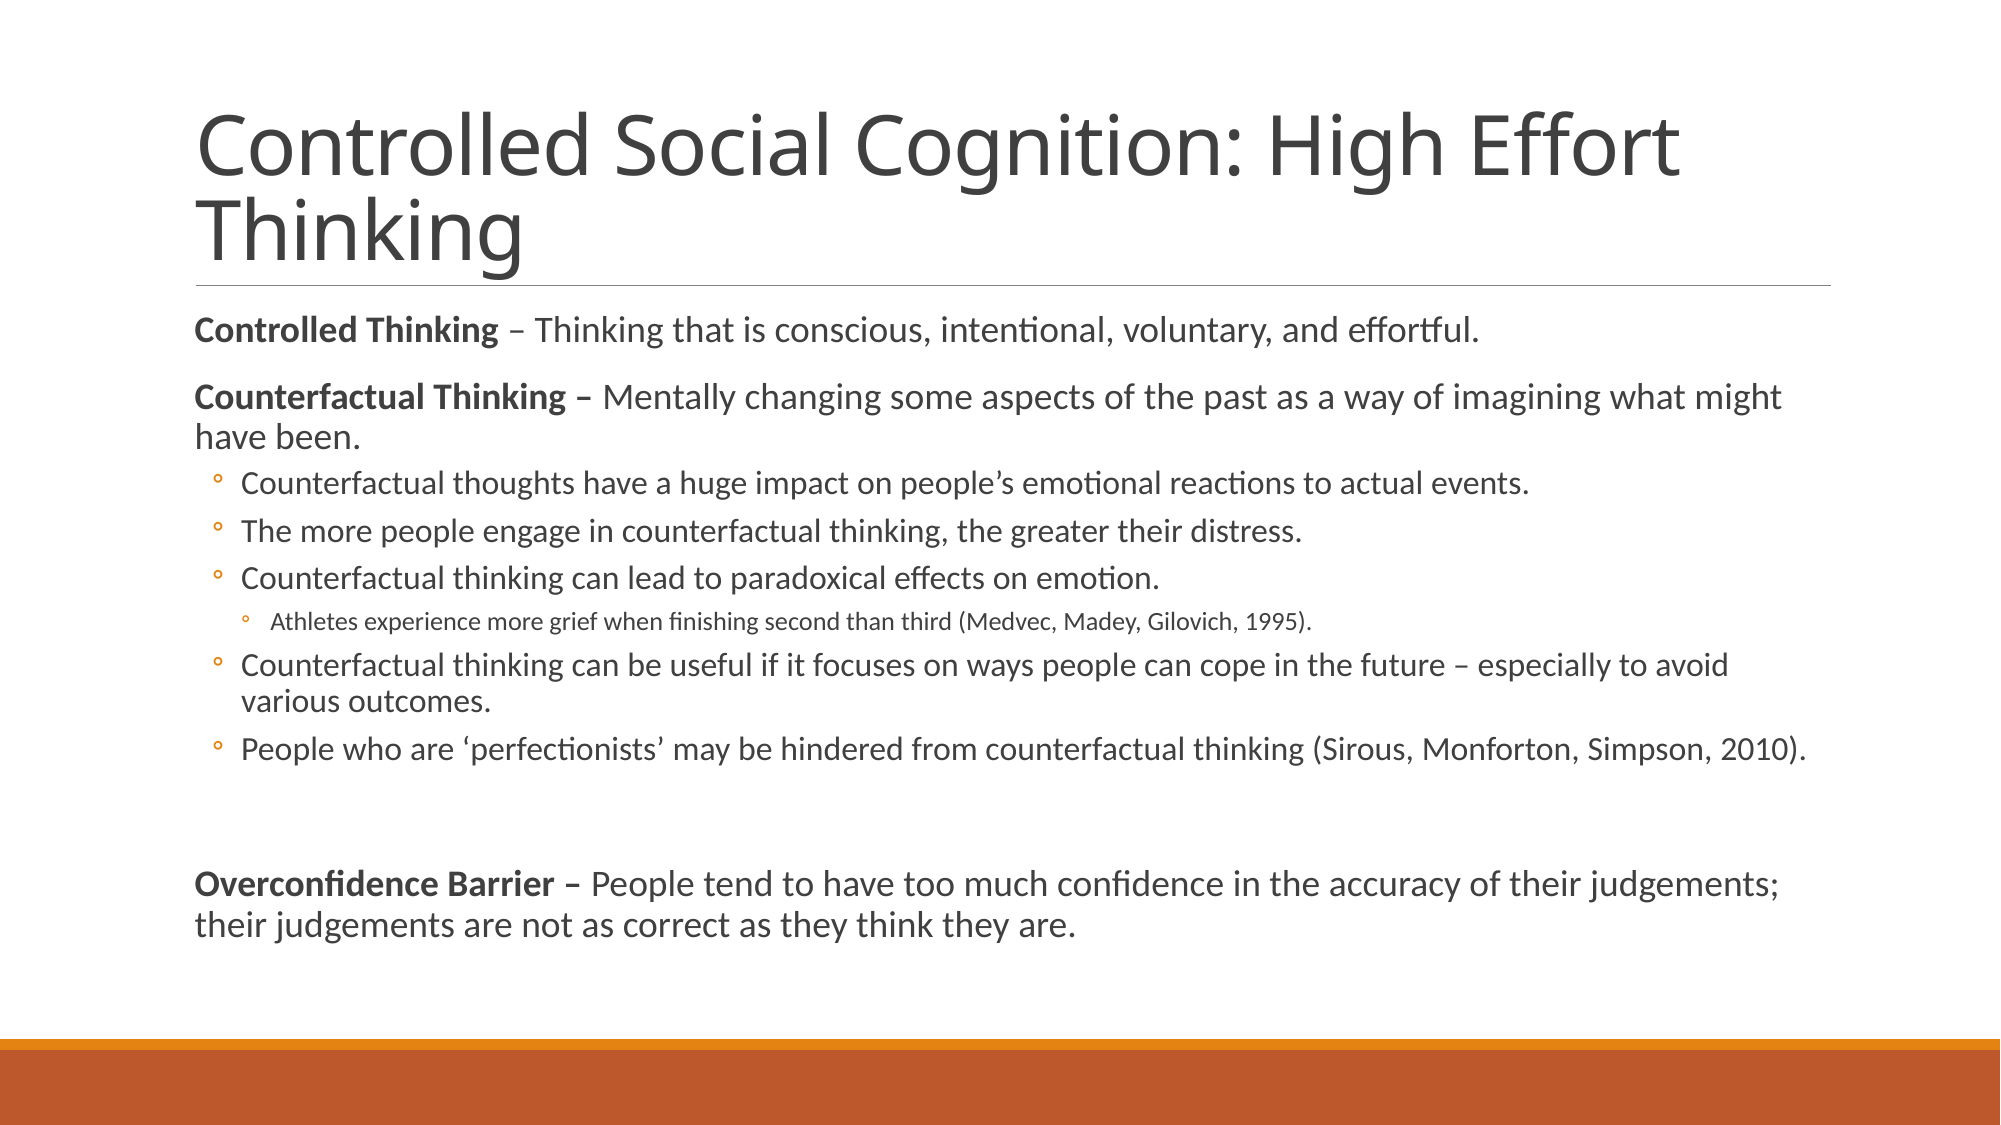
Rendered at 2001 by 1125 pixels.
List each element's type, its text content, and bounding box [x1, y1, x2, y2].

title Controlled Social Cognition: High Effort Thinking [180, 47, 1830, 285]
list Controlled Thinking – Thinking that is conscious, intentional, voluntary, and effortful. Counterfactual Thinking – Mentally changing some aspects of the past as a way of imagining what might have been. Counterfactual thoughts have a huge impact on people’s emotional reactions to actual events. The more people engage in counterfactual thinking, the greater their distress. Counterfactual thinking can lead to paradoxical effects on emotion. Athletes experience more grief when finishing second than third (Medvec, Madey, Gilovich, 1995). Counterfactual thinking can be useful if it focuses on ways people can cope in the future – especially to avoid various outcomes. People who are ‘perfectionists’ may be hindered from counterfactual thinking (Sirous, Monforton, Simpson, 2010). Overconfidence Barrier – People tend to have too much confidence in the accuracy of their judgements; their judgements are not as correct as they think they are. [180, 302, 1830, 963]
